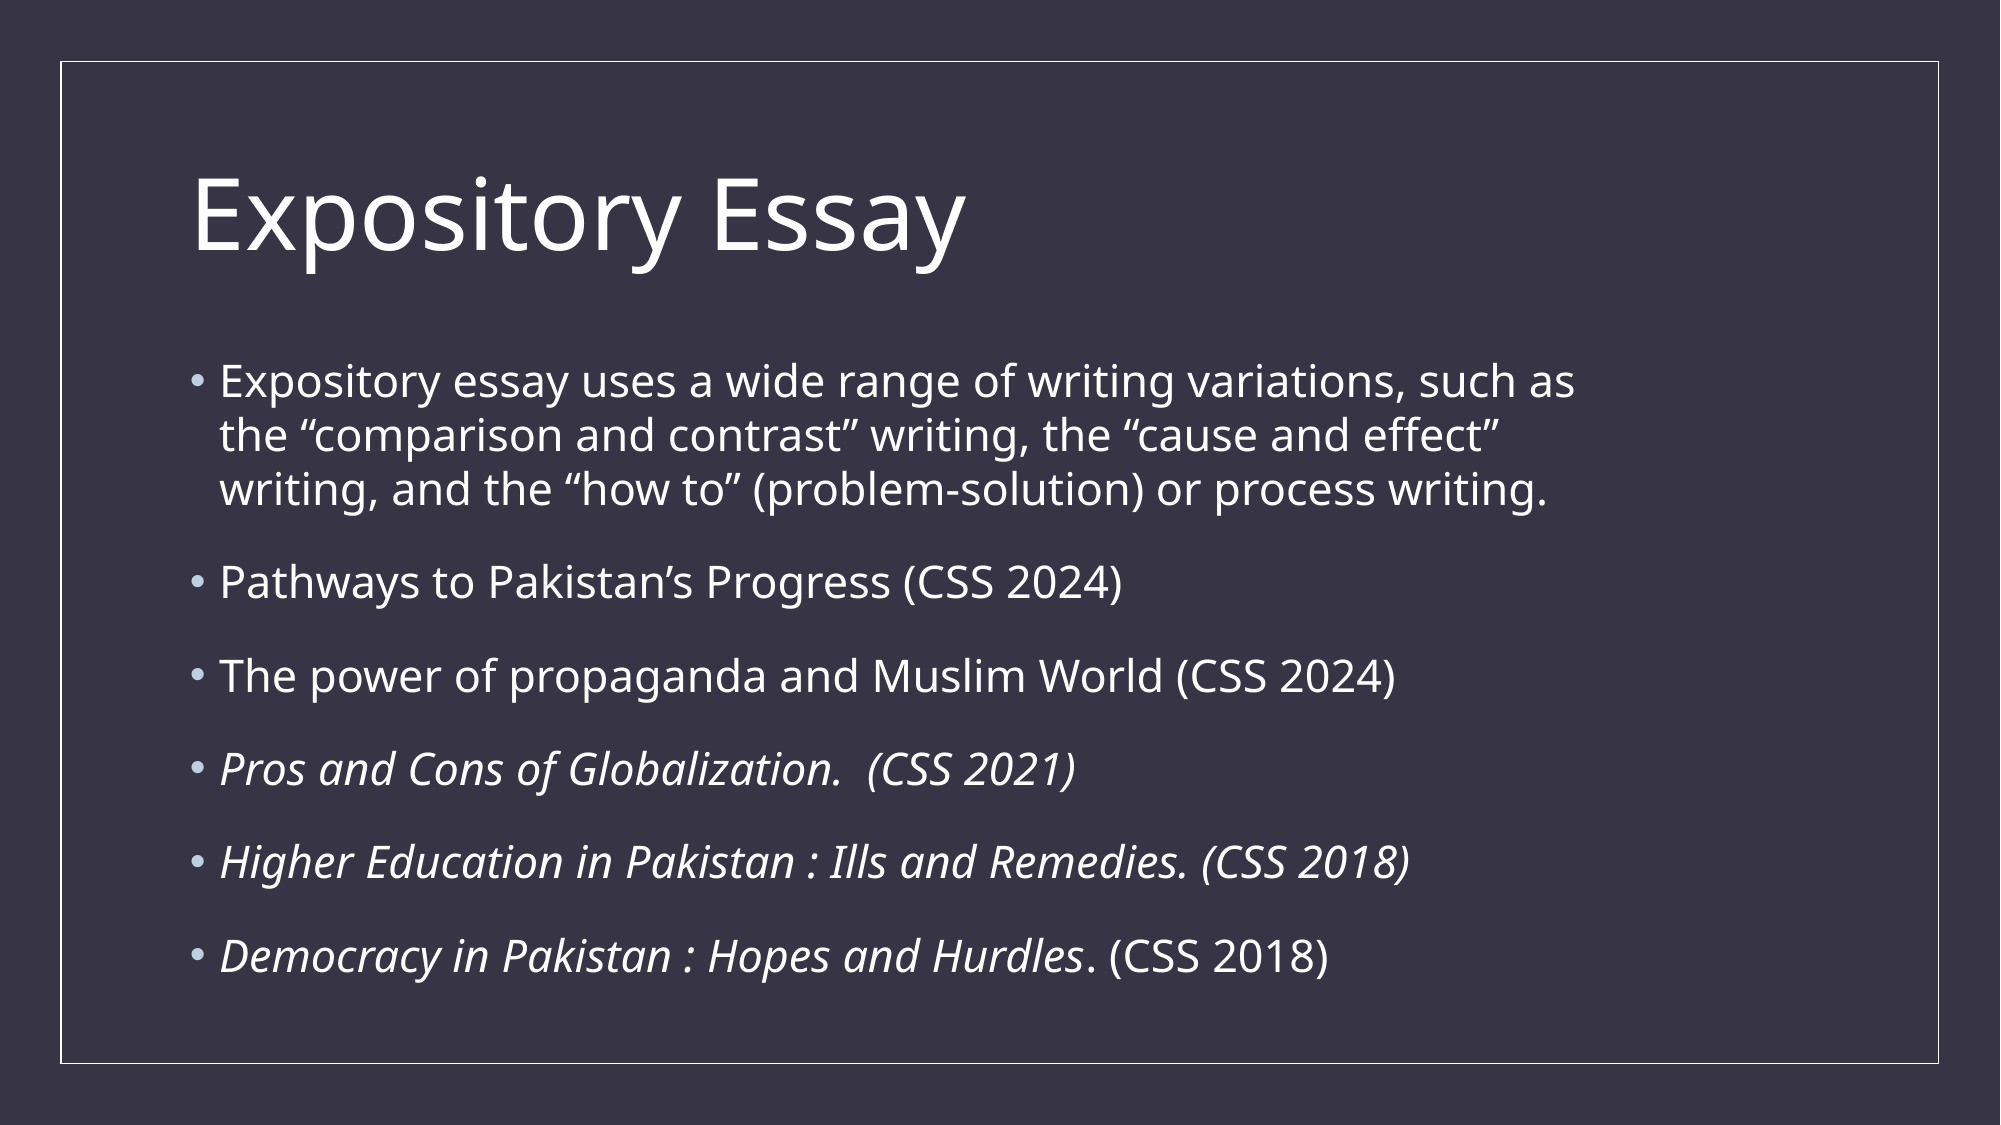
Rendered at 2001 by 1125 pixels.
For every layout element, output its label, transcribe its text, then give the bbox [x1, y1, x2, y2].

list Expository essay uses a wide range of writing variations, such as the “comparison and contrast” writing, the “cause and effect” writing, and the “how to” (problem-solution) or process writing. Pathways to Pakistan’s Progress (CSS 2024) The power of propaganda and Muslim World (CSS 2024) Pros and Cons of Globalization. (CSS 2021) Higher Education in Pakistan : Ills and Remedies. (CSS 2018) Democracy in Pakistan : Hopes and Hurdles. (CSS 2018) [174, 345, 1658, 990]
title Expository Essay [174, 105, 1825, 331]
